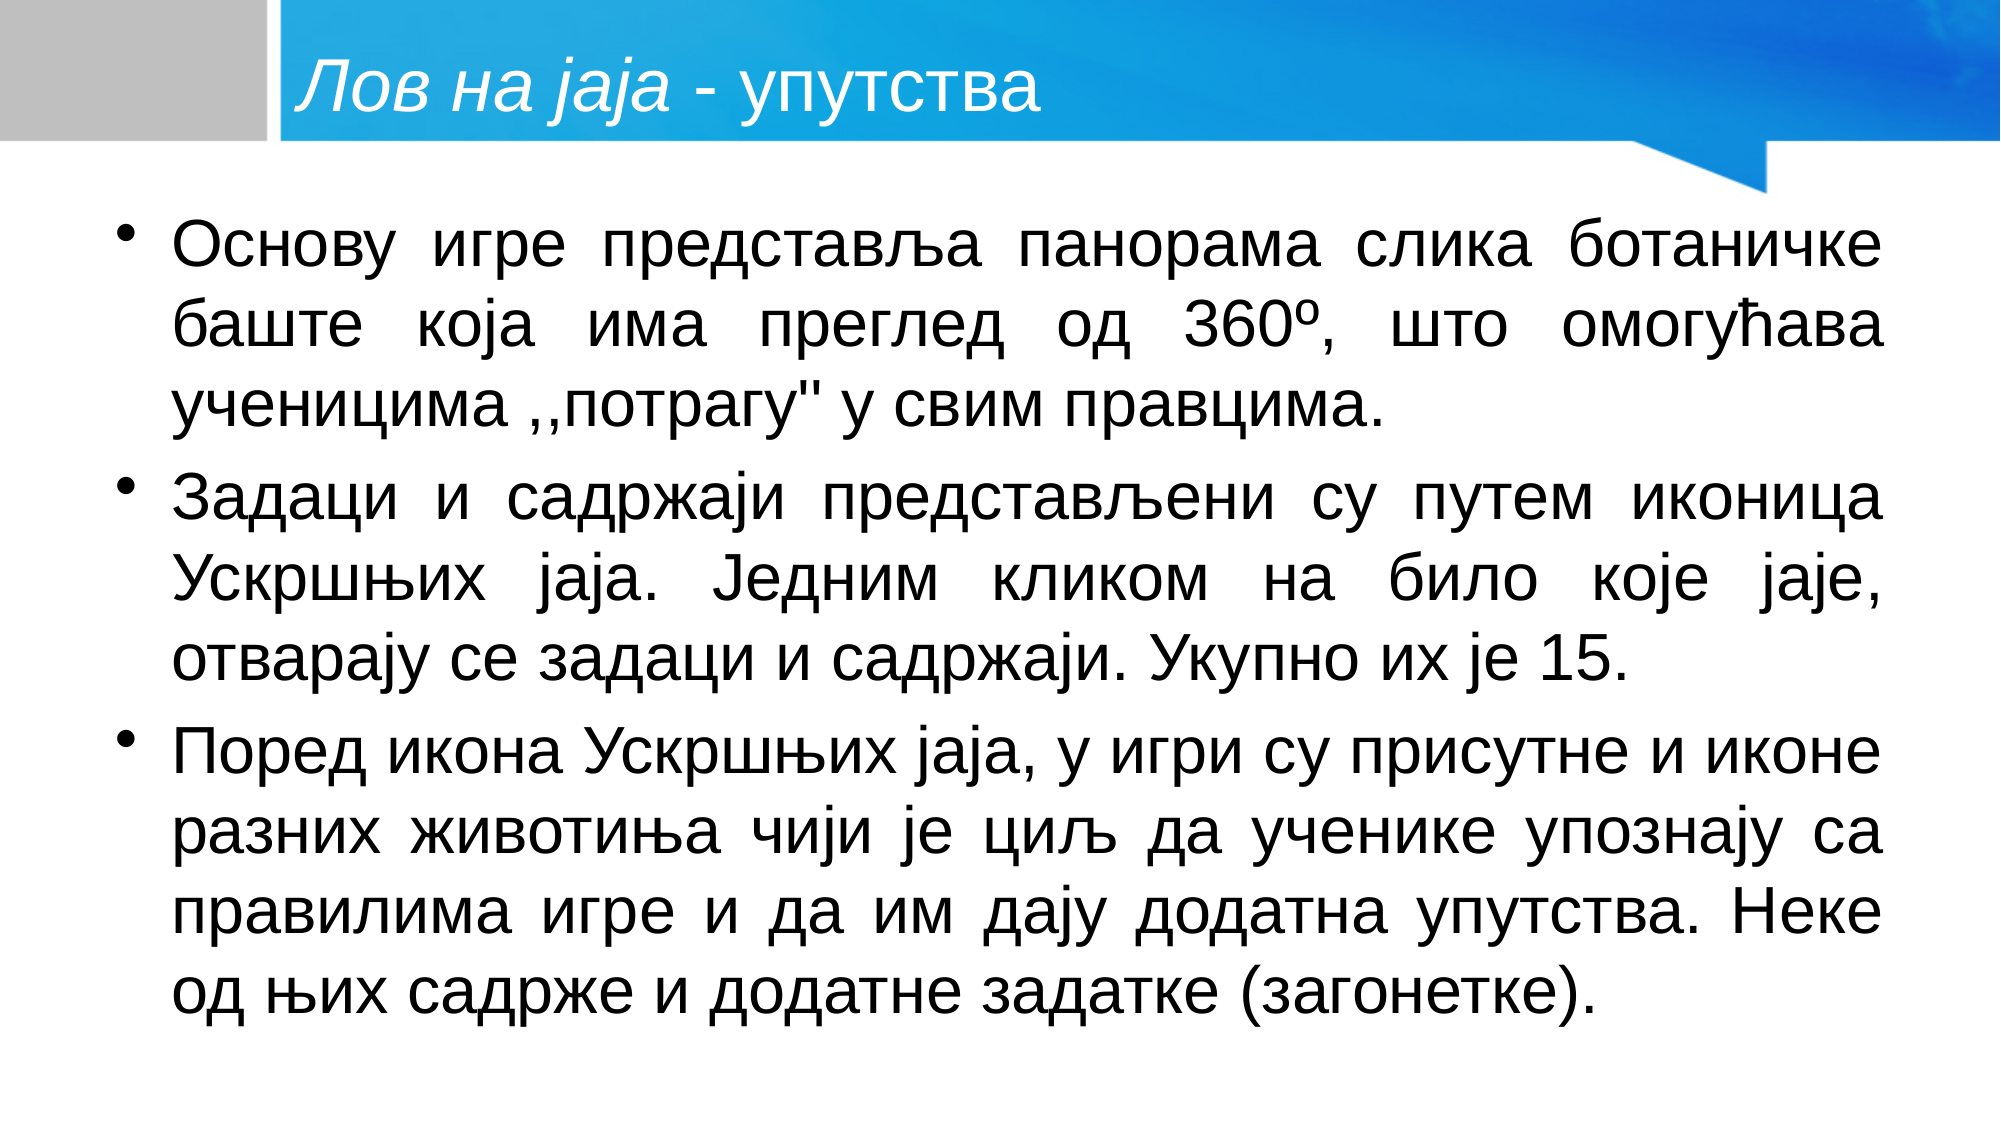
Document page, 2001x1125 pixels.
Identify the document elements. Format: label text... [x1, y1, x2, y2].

title Лов на јаја - упутства [283, 35, 1901, 128]
picture [0, 0, 2000, 1125]
list Основу игре представља панорама слика ботаничке баште која има преглед од 360º, што омогућава ученицима ,,потрагу'' у свим правцима. Задаци и садржаји представљени су путем иконица Ускршњих јаја. Једним кликом на било које јаје, отварају се задаци и садржаји. Укупно их је 15. Поред икона Ускршњих јаја, у игри су присутне и иконе разних животиња чији је циљ да ученике упознају са правилима игре и да им дају додатна упутства. Неке од њих садрже и додатне задатке (загонетке). [99, 192, 1901, 1082]
